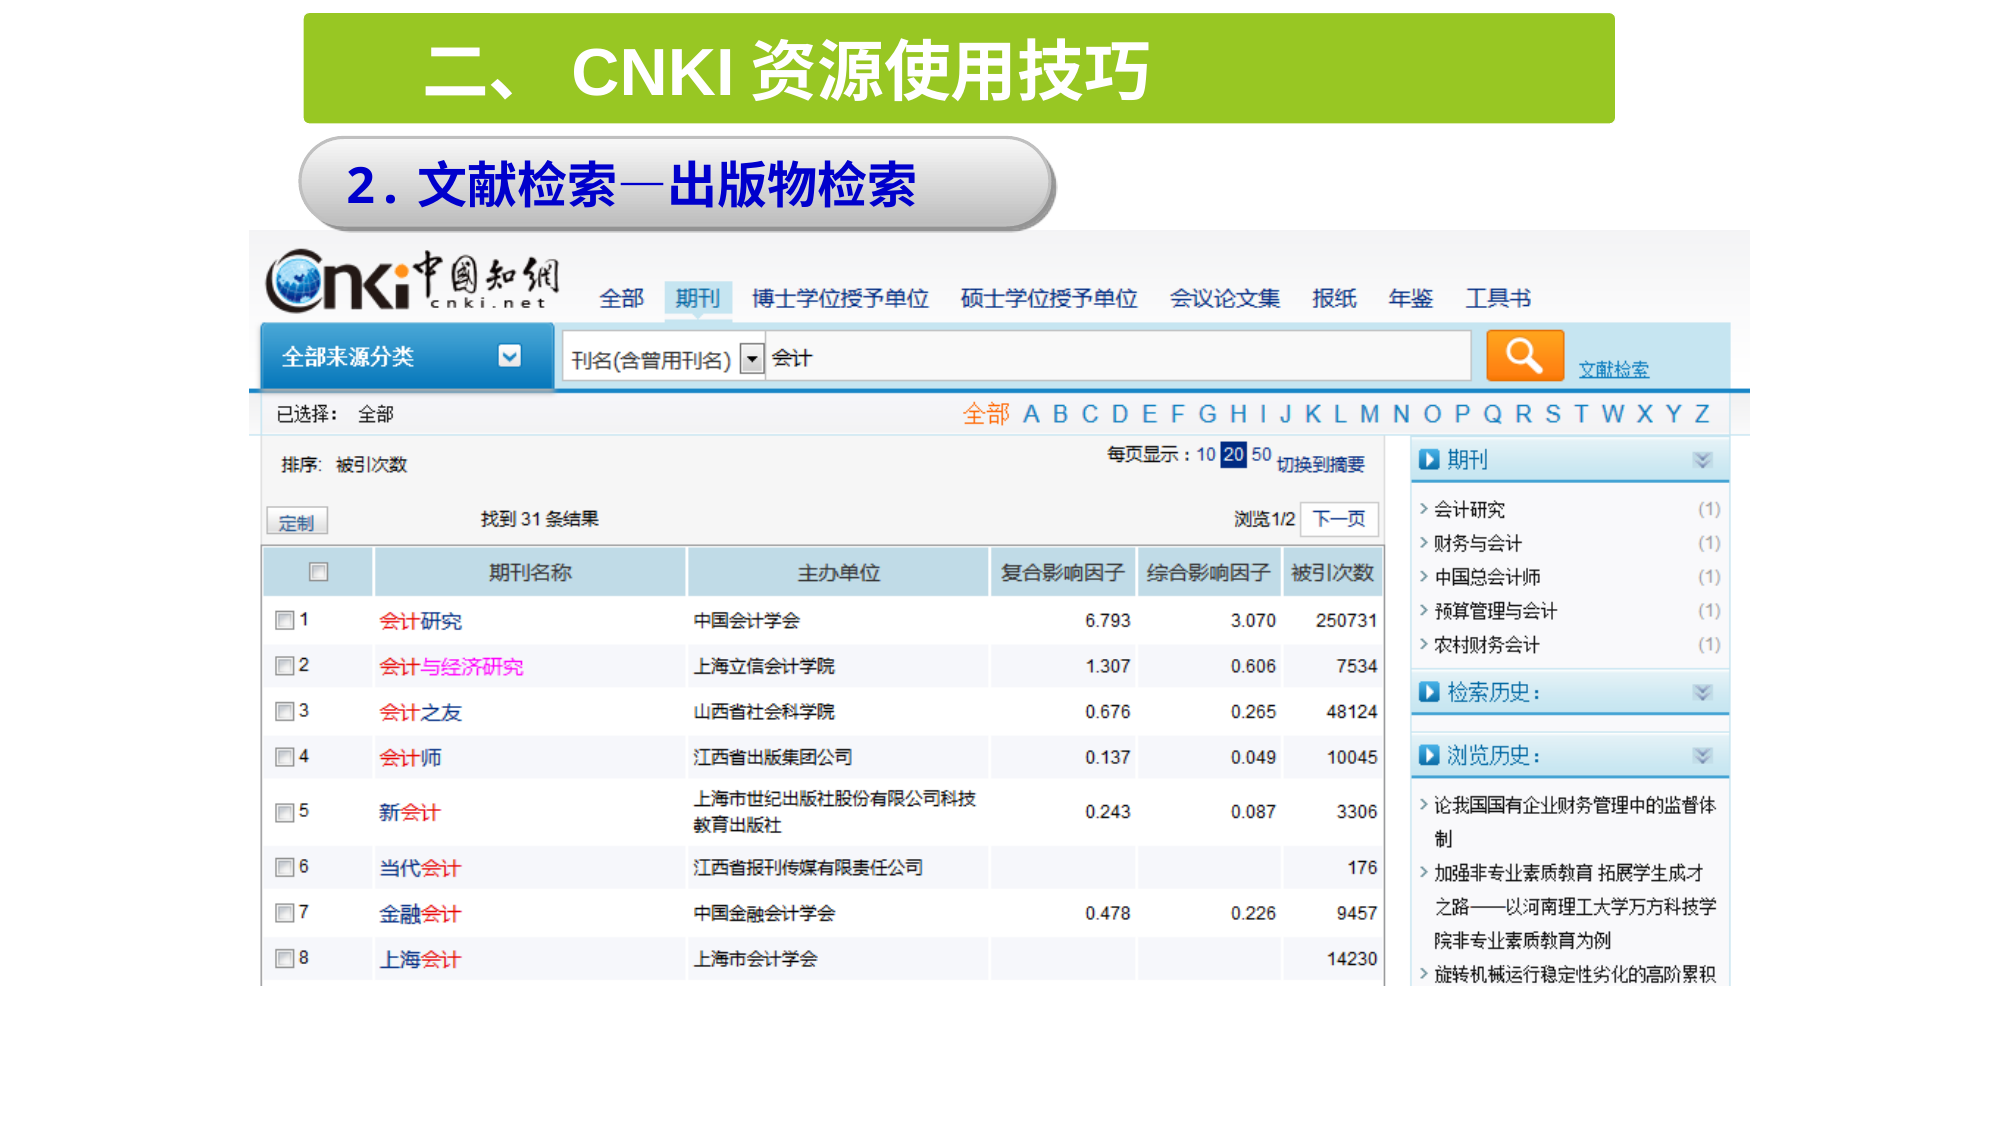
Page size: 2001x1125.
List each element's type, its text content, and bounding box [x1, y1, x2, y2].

picture [249, 230, 1750, 986]
text_box 二、CNKI资源使用技巧 [303, 12, 1616, 124]
text_box 2.文献检索—出版物检索 [330, 145, 1050, 221]
text_box [299, 137, 1031, 225]
